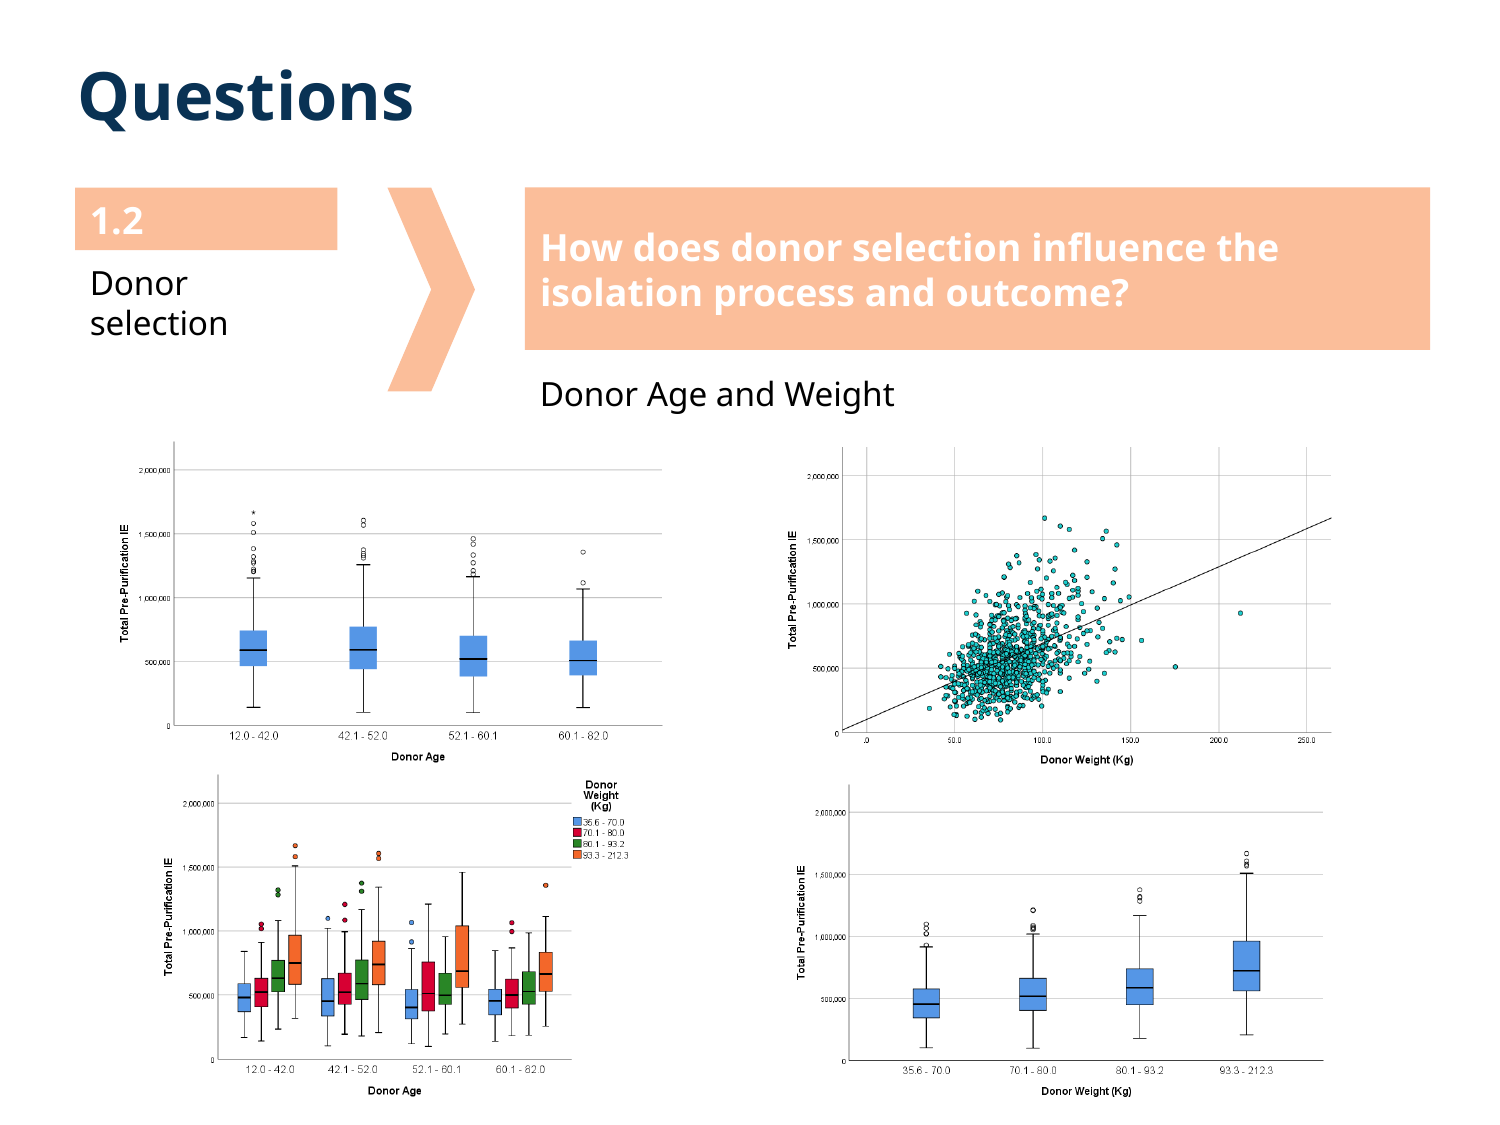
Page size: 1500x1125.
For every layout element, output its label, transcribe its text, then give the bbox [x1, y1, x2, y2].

text_box 1.2 [74, 189, 300, 250]
text_box How does donor selection influence the isolation process and outcome? [523, 185, 1432, 352]
title Questions [62, 0, 1413, 188]
text_box [385, 185, 477, 394]
picture [105, 439, 713, 1107]
text_box Donor selection [75, 255, 338, 350]
picture [774, 442, 1338, 776]
picture [782, 783, 1330, 1107]
text_box [73, 186, 340, 252]
text_box Donor Age and Weight [524, 365, 1431, 421]
